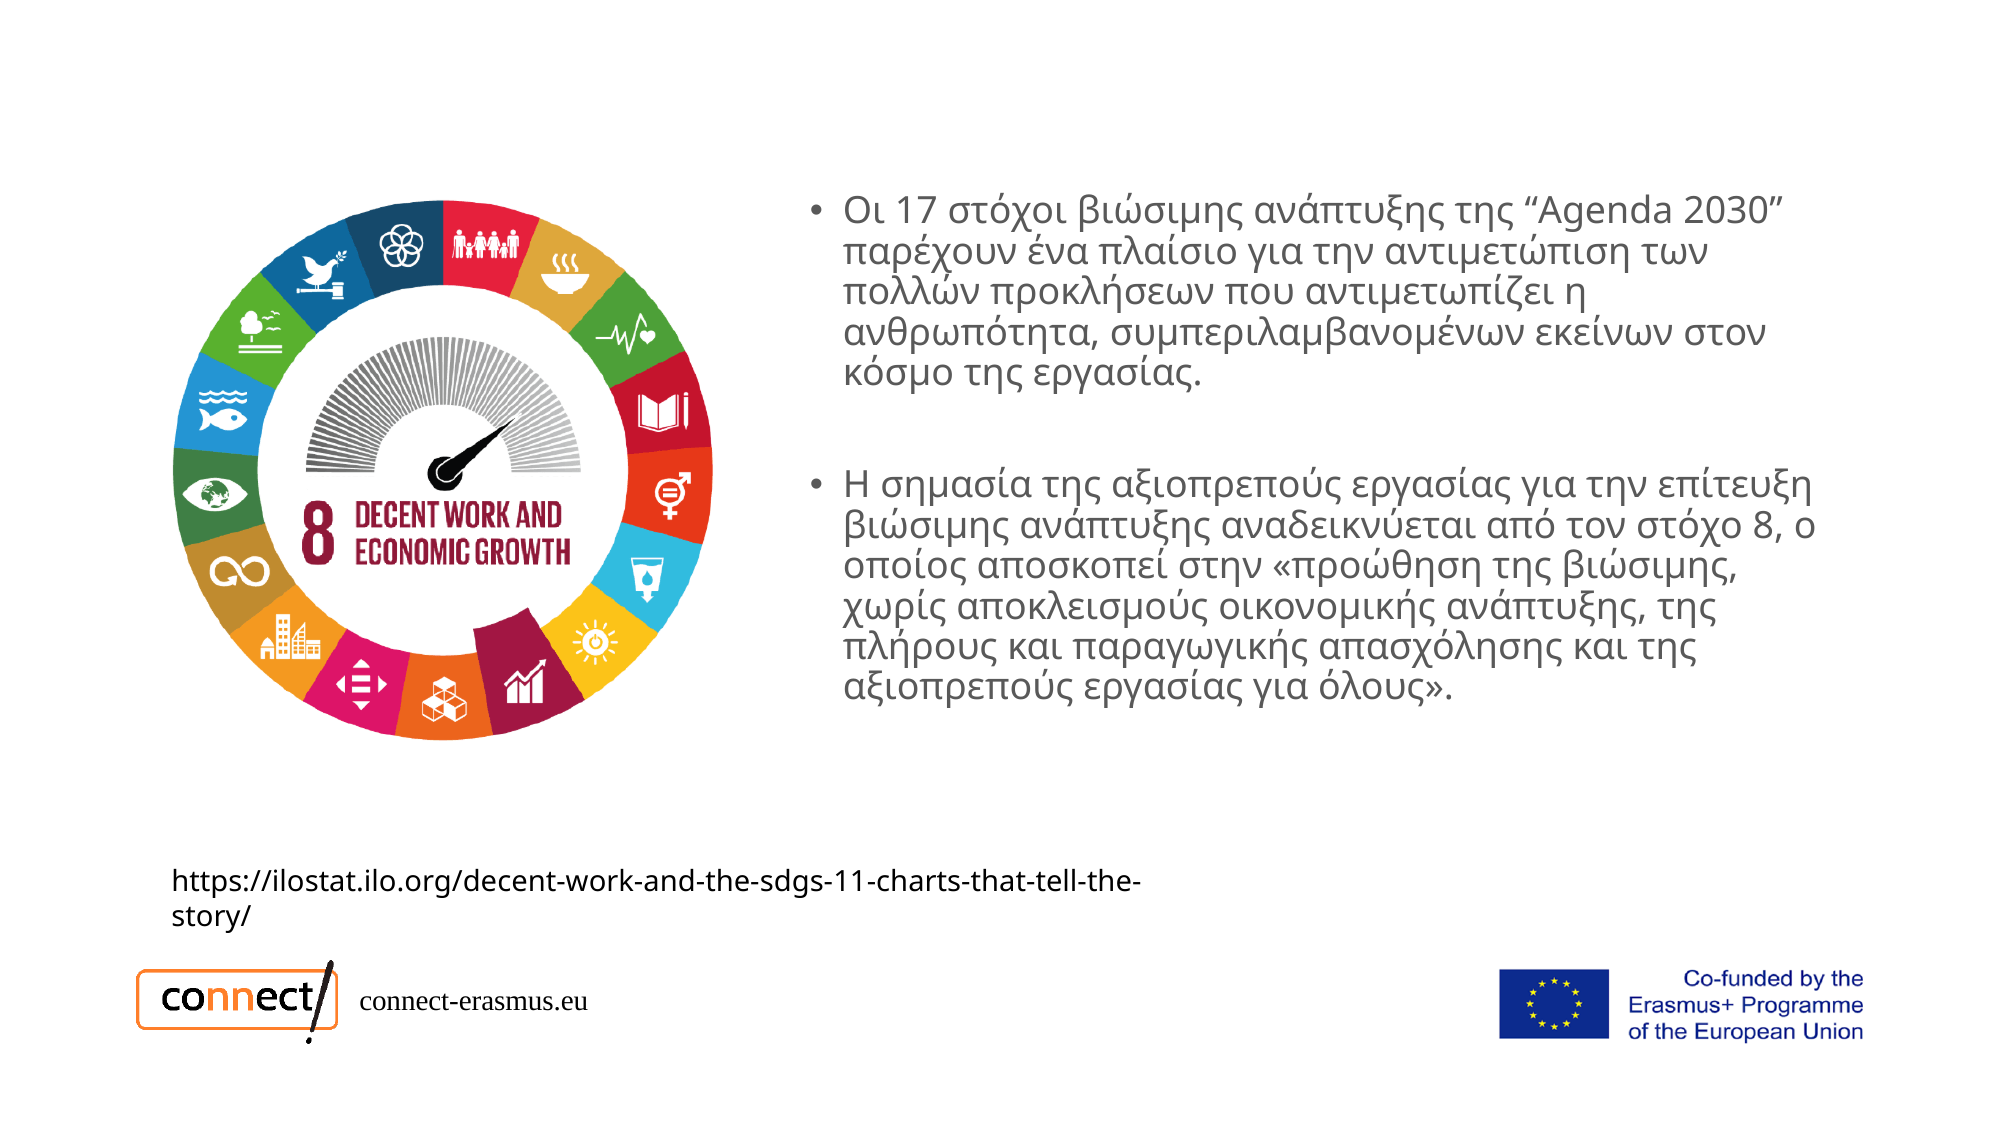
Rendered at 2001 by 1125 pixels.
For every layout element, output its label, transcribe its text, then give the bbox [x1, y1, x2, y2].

picture [1498, 968, 1863, 1044]
footer connect-erasmus.eu [341, 976, 607, 1022]
picture [136, 960, 338, 1044]
picture [156, 193, 732, 745]
list Οι 17 στόχοι βιώσιμης ανάπτυξης της “Agenda 2030” παρέχουν ένα πλαίσιο για την αντιμετώπιση των πολλών προκλήσεων που αντιμετωπίζει η ανθρωπότητα, συμπεριλαμβανομένων εκείνων στον κόσμο της εργασίας. Η σημασία της αξιοπρεπούς εργασίας για την επίτευξη βιώσιμης ανάπτυξης αναδεικνύεται από τον στόχο 8, ο οποίος αποσκοπεί στην «προώθηση της βιώσιμης, χωρίς αποκλεισμούς οικονομικής ανάπτυξης, της πλήρους και παραγωγικής απασχόλησης και της αξιοπρεπούς εργασίας για όλους». [794, 183, 1841, 800]
text_box https://ilostat.ilo.org/decent-work-and-the-sdgs-11-charts-that-tell-the-story/ [156, 855, 1200, 975]
